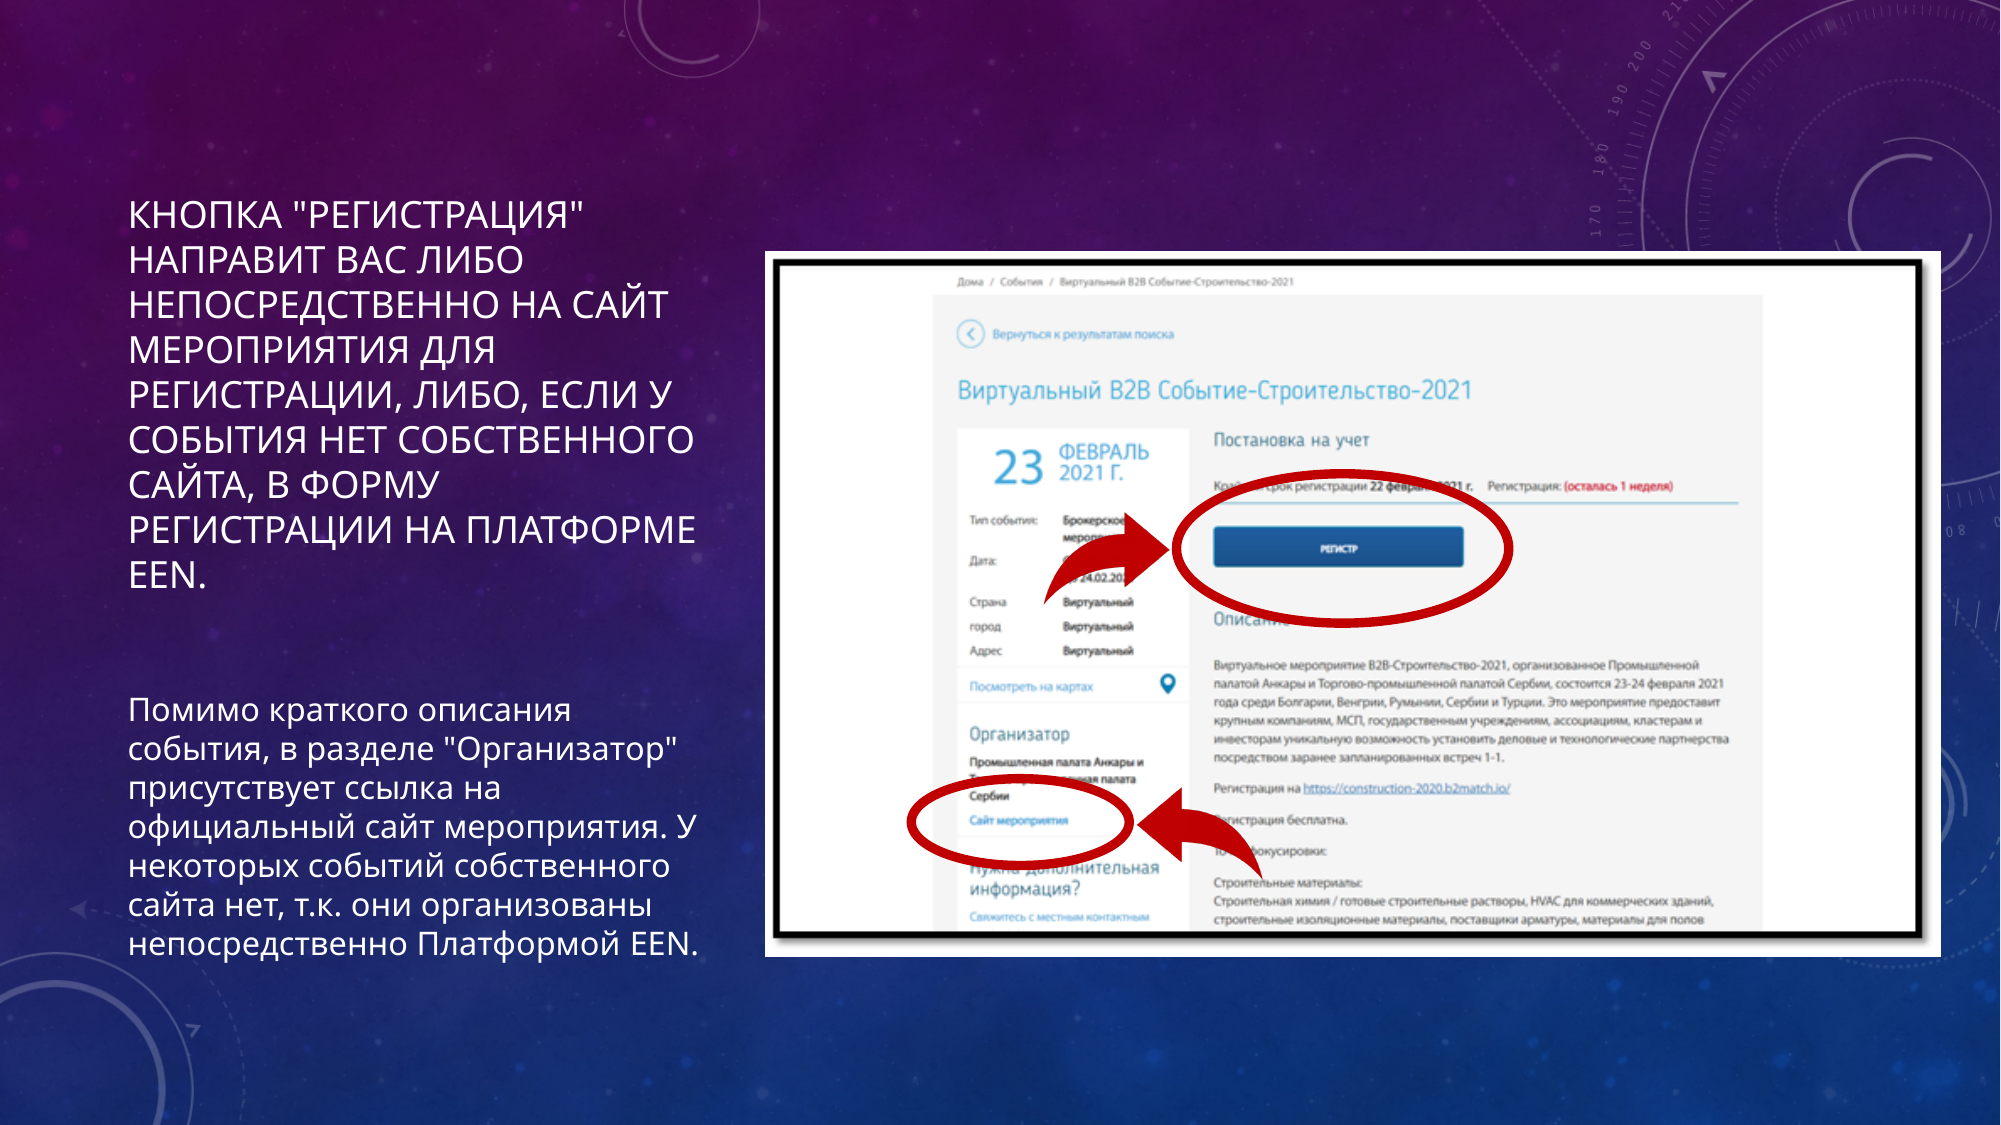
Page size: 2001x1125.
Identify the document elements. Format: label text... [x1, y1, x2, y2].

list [765, 251, 1941, 958]
list Помимо краткого описания события, в разделе "Организатор" присутствует ссылка на официальный сайт мероприятия. У некоторых событий собственного сайта нет, т.к. они организованы непосредственно Платформой EEN. [112, 681, 717, 982]
picture [0, 0, 2001, 1125]
title Кнопка "регистрация" направит вас либо непосредственно на сайт мероприятия для регистрации, либо, если у события нет собственного сайта, в форму регистрации на Платформе EEN. [112, 152, 717, 604]
